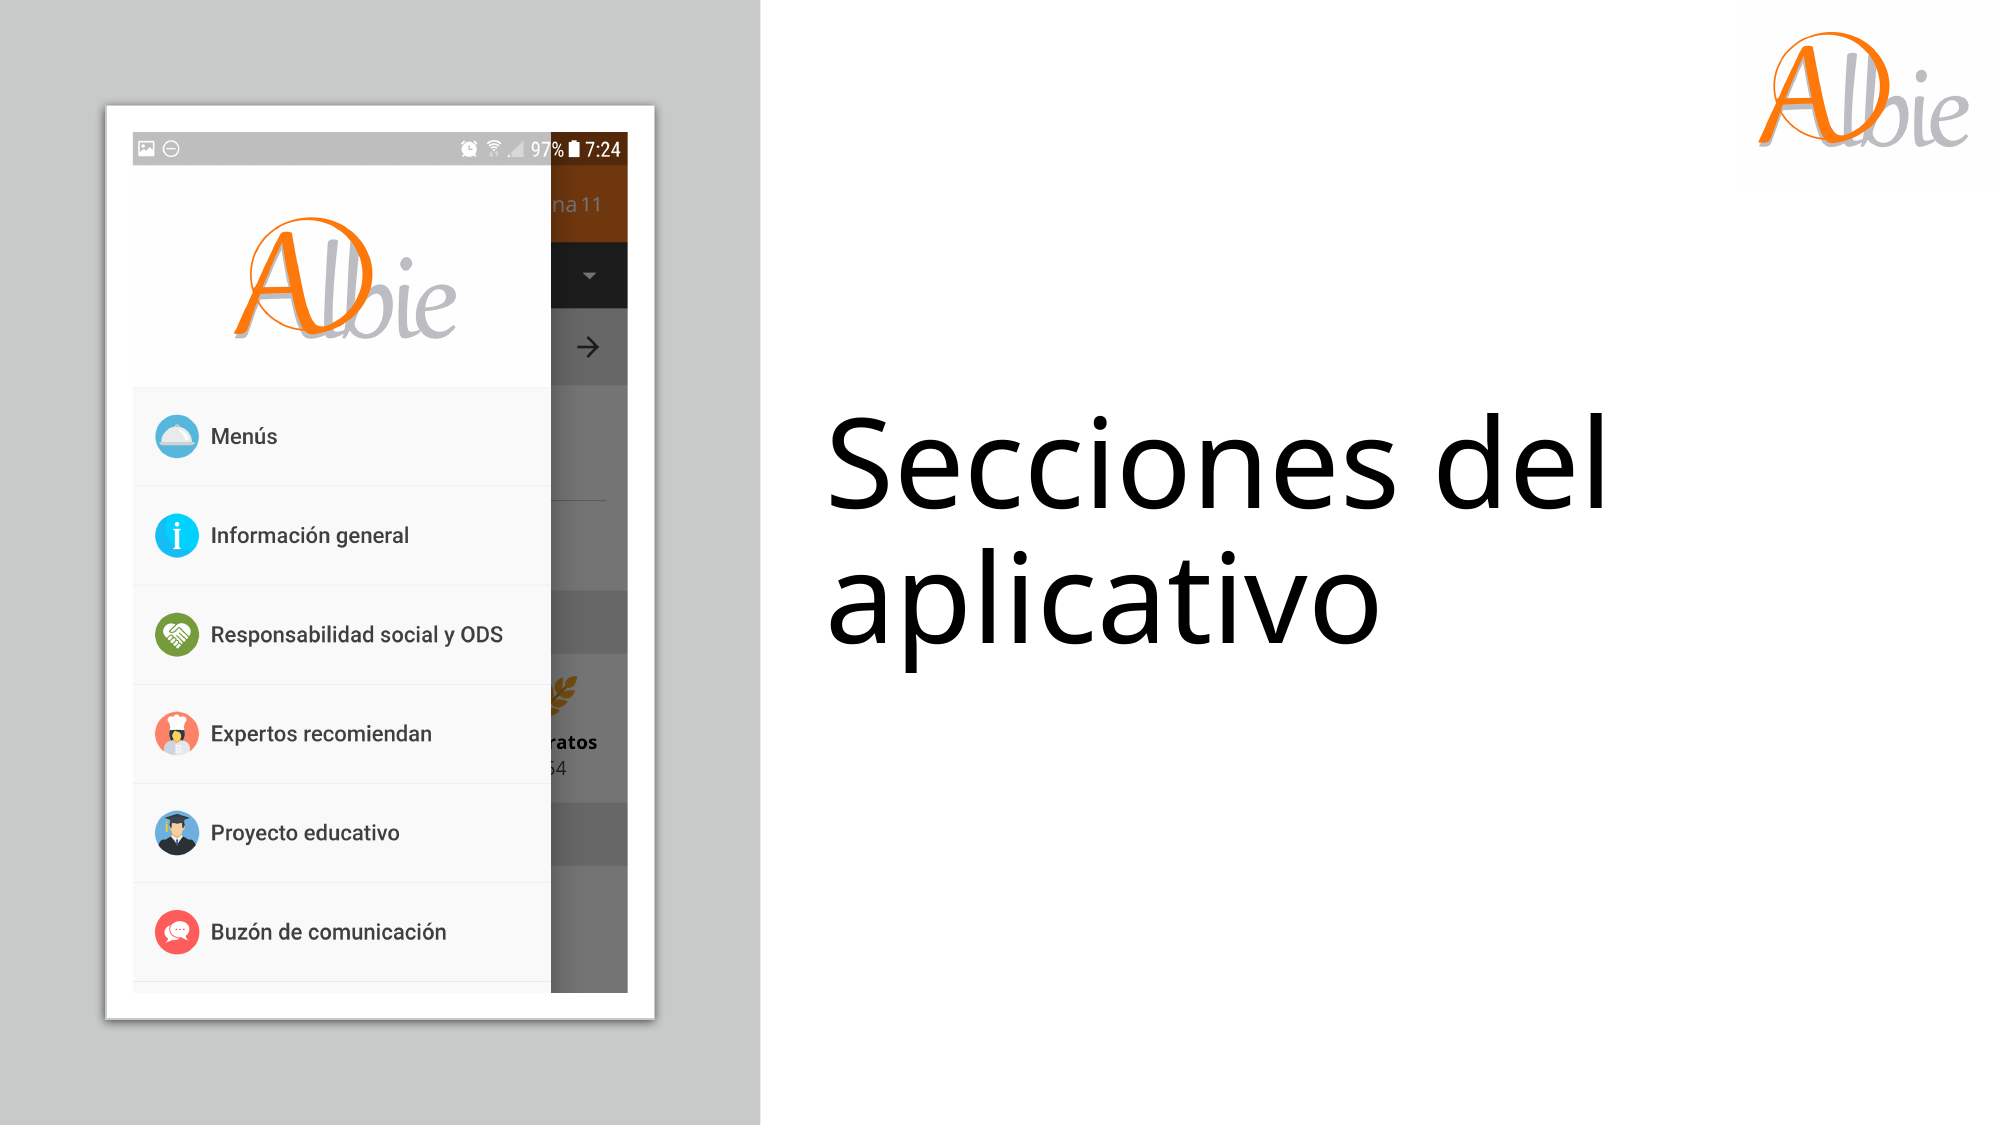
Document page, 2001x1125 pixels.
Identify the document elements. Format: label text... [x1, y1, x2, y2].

text_box [105, 105, 656, 1020]
title Secciones del aplicativo [810, 104, 1895, 679]
text_box [0, 0, 761, 1125]
picture [1736, 0, 2000, 188]
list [132, 132, 628, 993]
